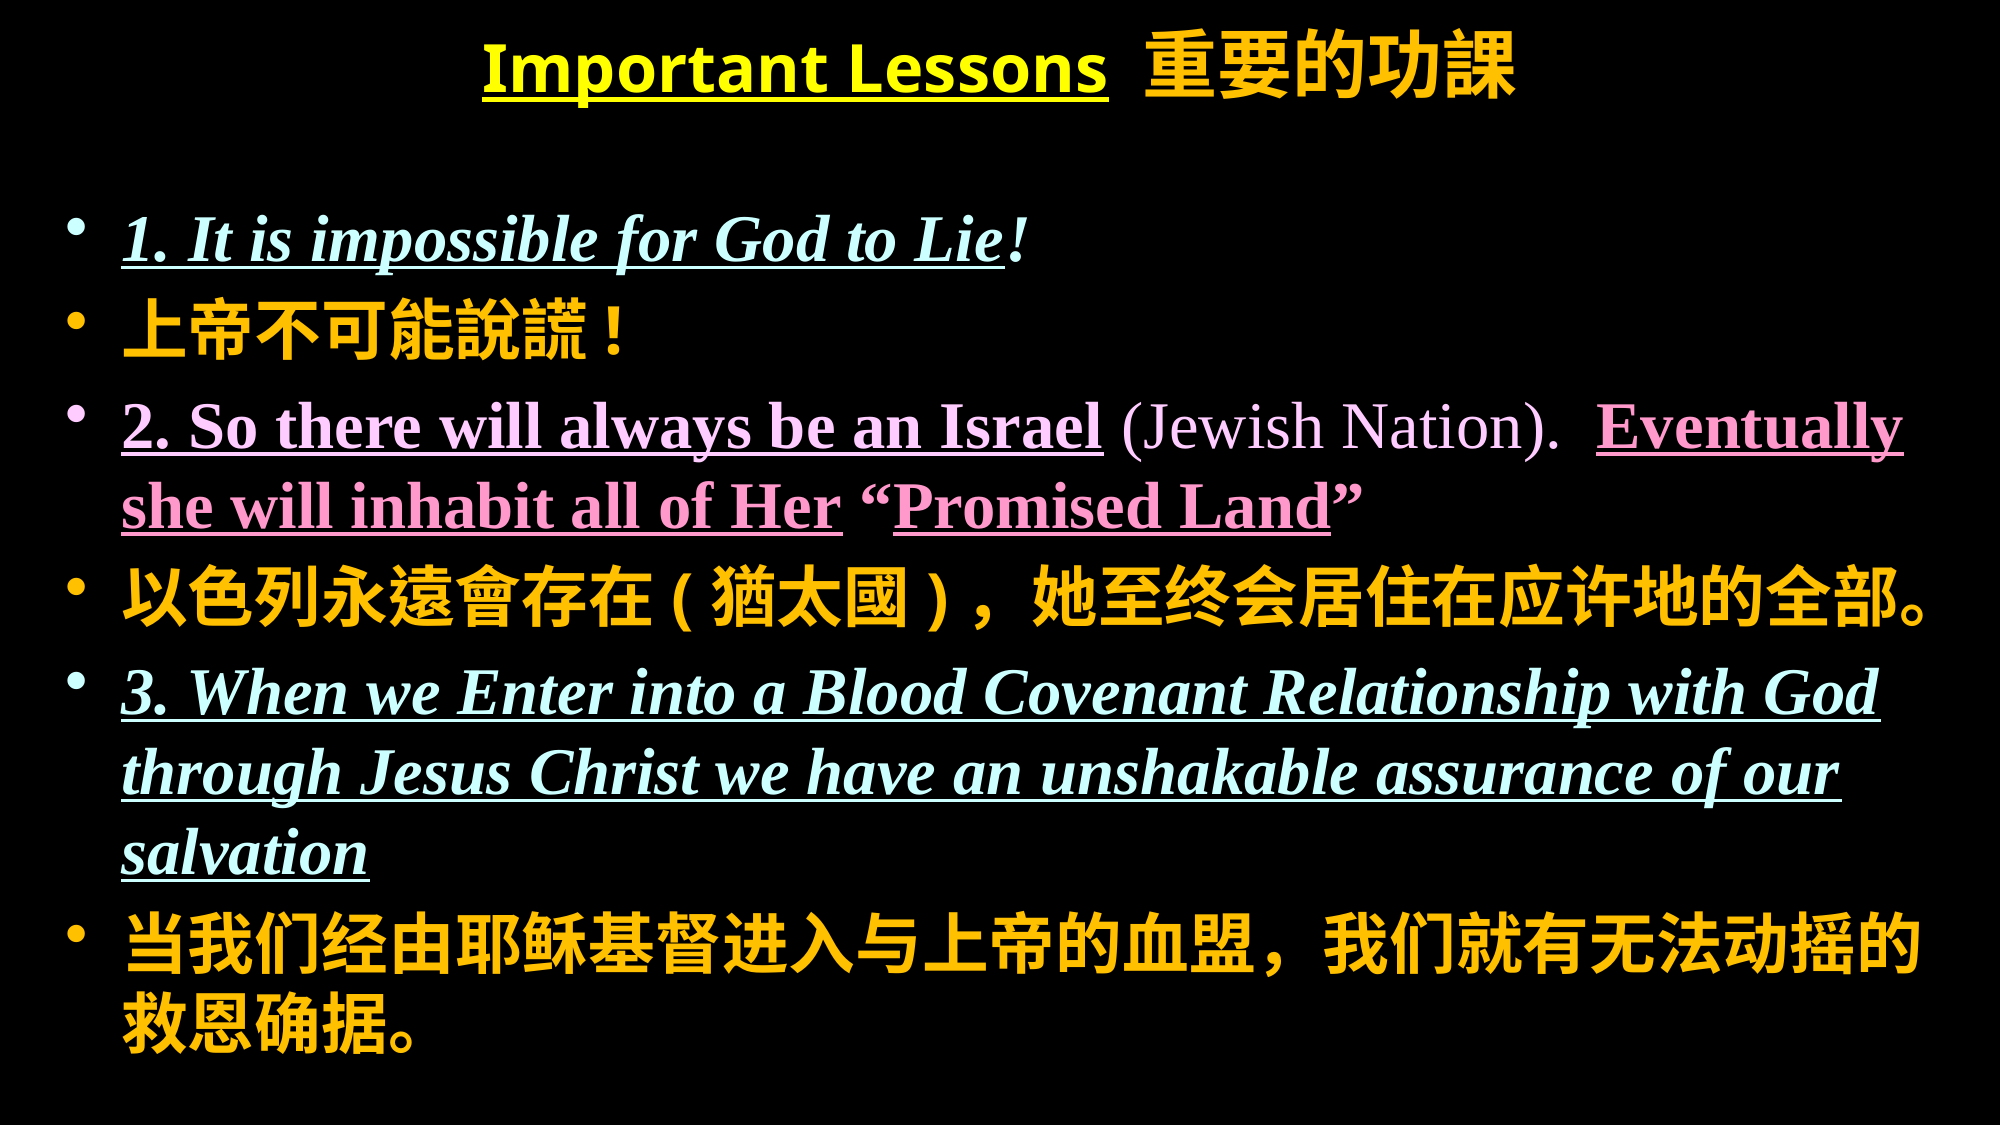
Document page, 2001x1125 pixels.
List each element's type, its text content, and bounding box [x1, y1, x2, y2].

title Important Lessons 重要的功課 [99, 0, 1900, 125]
list 1. It is impossible for God to Lie! 上帝不可能說謊! 2. So there will always be an Israel (Jewish Nation). Eventually she will inhabit all of Her “Promised Land” 以色列永遠會存在(猶太國)，她至终会居住在应许地的全部。 3. When we Enter into a Blood Covenant Relationship with God through Jesus Christ we have an unshakable assurance of our salvation 当我们经由耶稣基督进入与上帝的血盟，我们就有无法动摇的救恩确据。 [50, 187, 1988, 1088]
